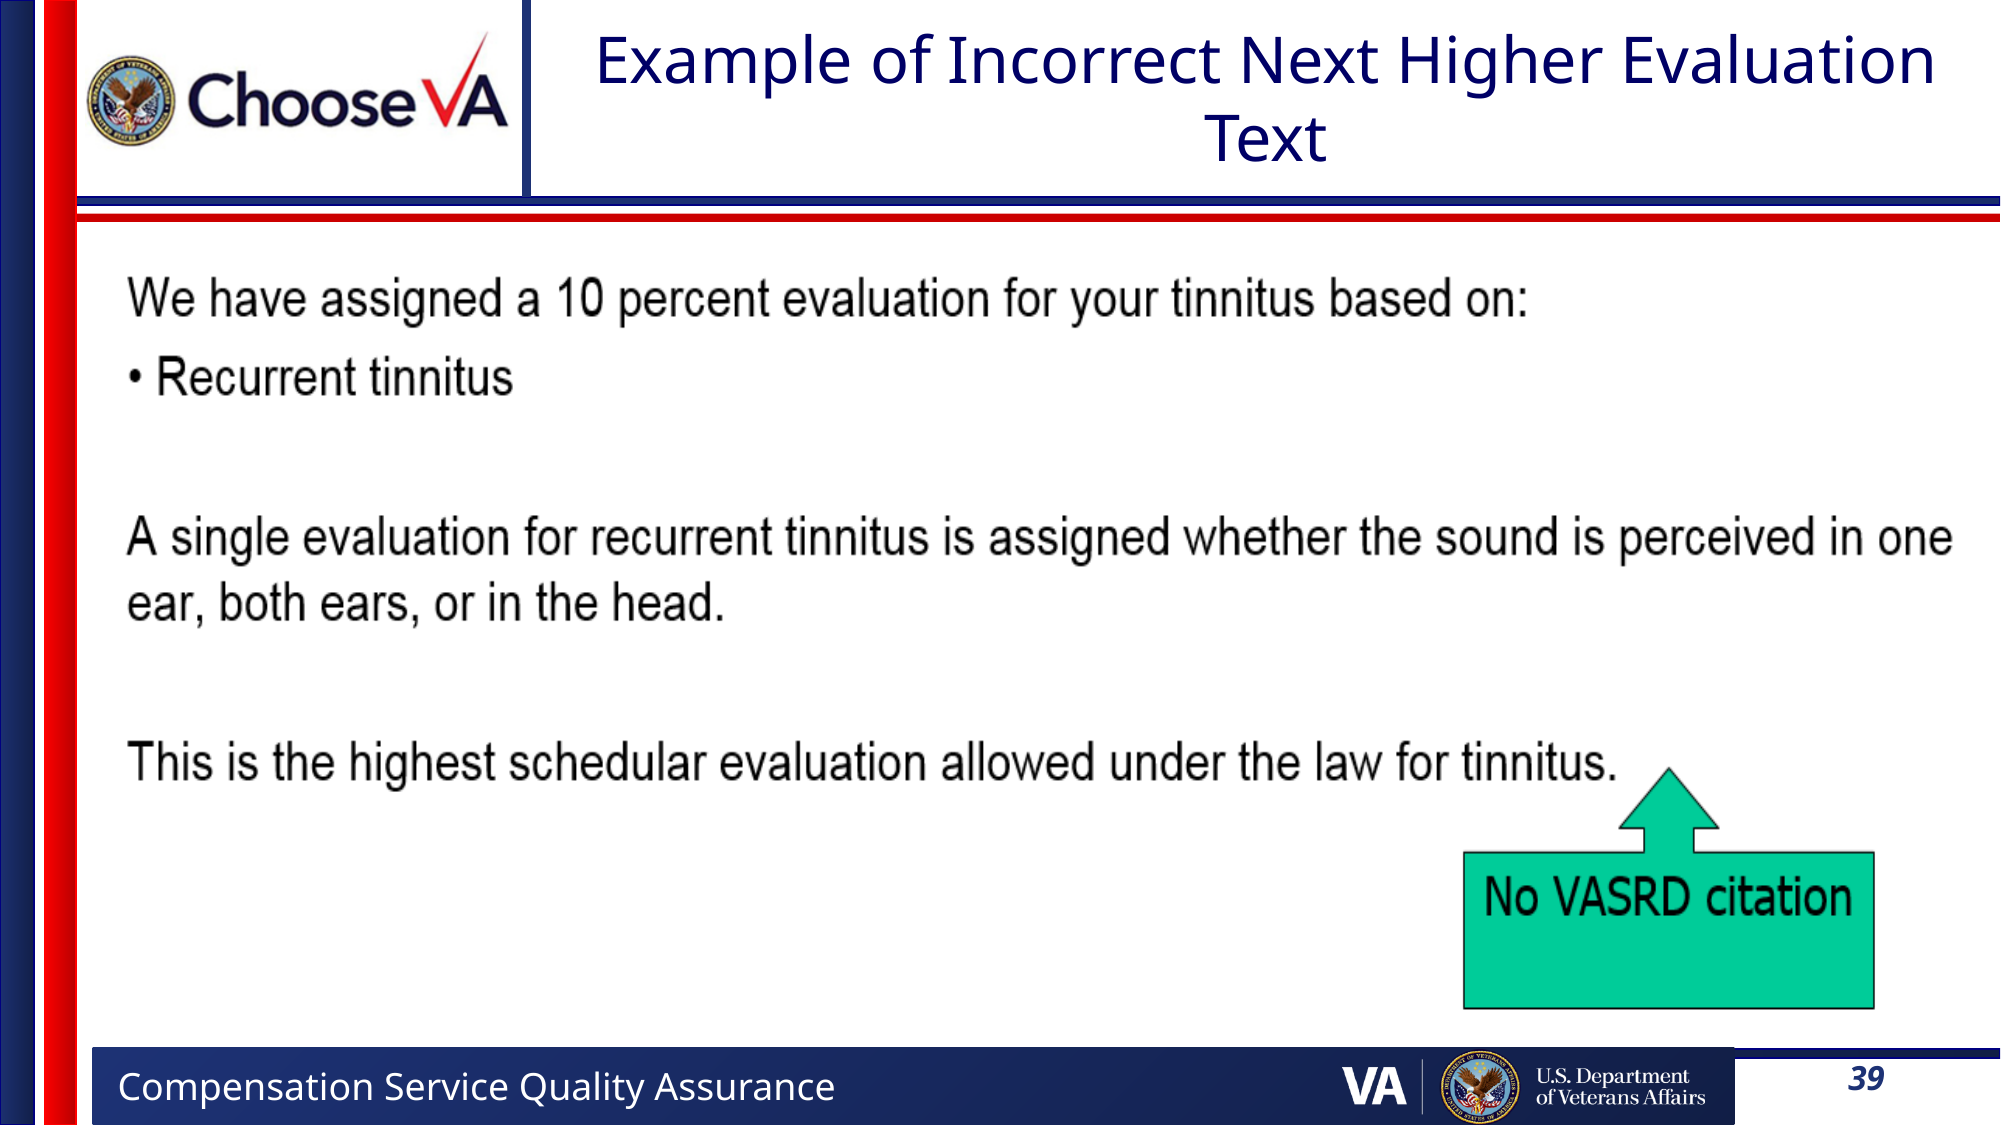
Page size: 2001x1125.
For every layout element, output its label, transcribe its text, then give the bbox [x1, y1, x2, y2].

slide_number 39 [1733, 1042, 2000, 1118]
title Example of Incorrect Next Higher Evaluation Text [531, 0, 2000, 194]
picture [105, 253, 1963, 1024]
picture [84, 15, 515, 157]
picture [1342, 1049, 1705, 1125]
